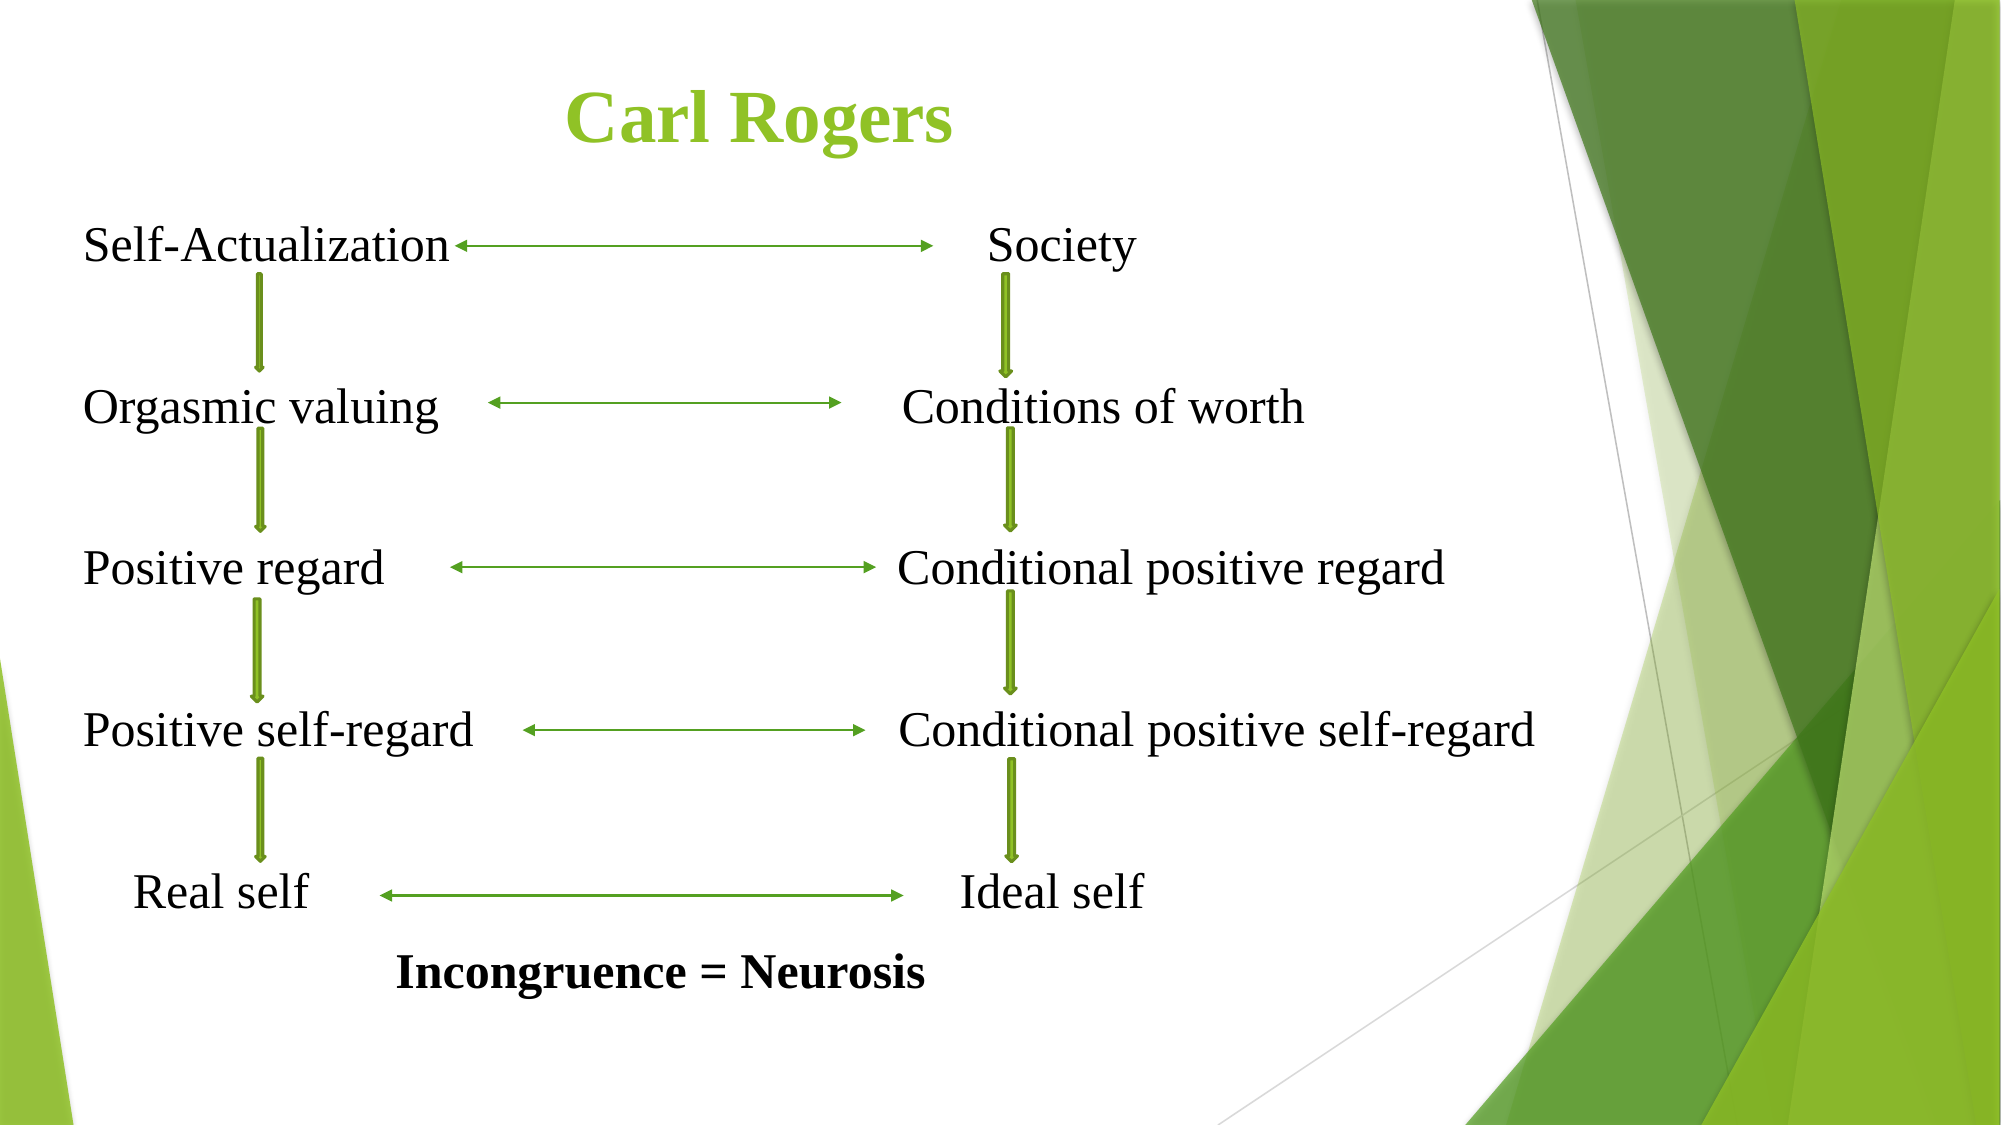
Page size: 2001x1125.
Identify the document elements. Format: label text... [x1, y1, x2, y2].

text_box [1003, 589, 1018, 696]
text_box [1004, 757, 1019, 863]
text_box [998, 272, 1014, 378]
text_box [1003, 426, 1018, 533]
text_box [254, 272, 265, 373]
text_box [254, 756, 267, 863]
list Self-Actualization Society Orgasmic valuing Conditions of worth Positive regard Conditional positive regard Positive self-regard Conditional positive self-regard Real self Ideal self Incongruence = Neurosis [67, 203, 1573, 1083]
title Carl Rogers [137, 59, 1863, 204]
text_box [249, 597, 265, 704]
text_box [254, 426, 267, 533]
